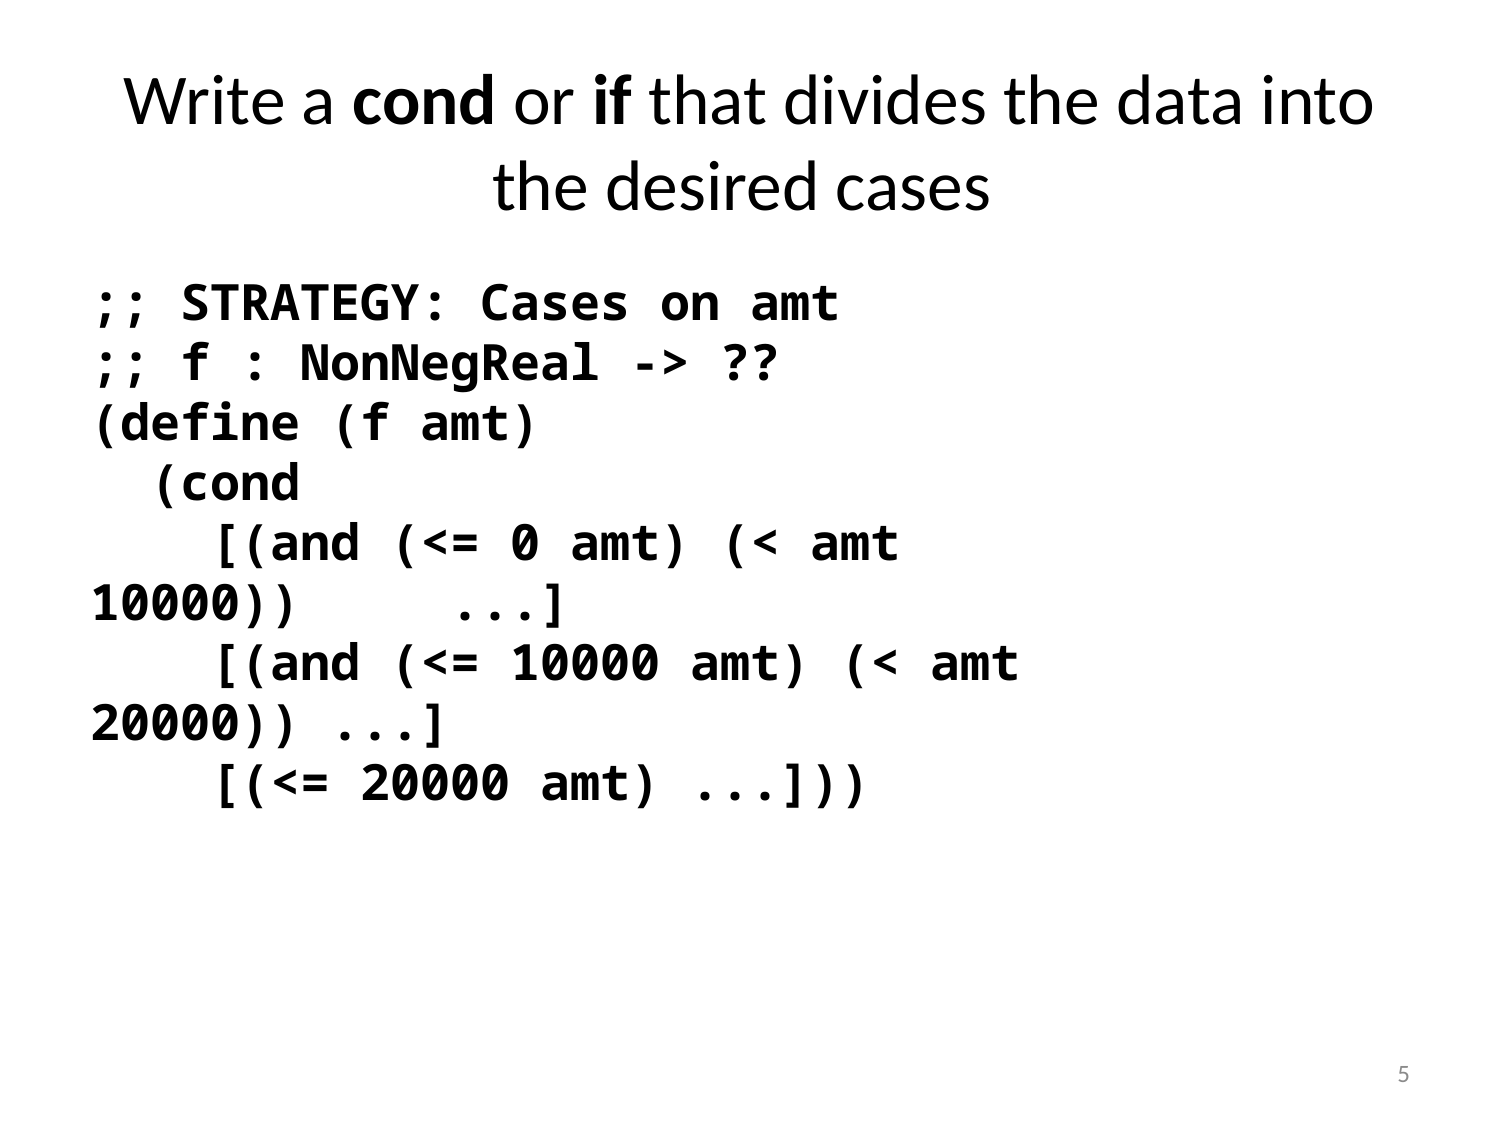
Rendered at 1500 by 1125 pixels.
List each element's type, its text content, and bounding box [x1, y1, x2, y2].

title Write a cond or if that divides the data into the desired cases [75, 45, 1425, 233]
slide_number 5 [1074, 1042, 1425, 1103]
list ;; STRATEGY: Cases on amt ;; f : NonNegReal -> ?? (define (f amt) (cond [(and (<= 0 amt) (< amt 10000)) ...] [(and (<= 10000 amt) (< amt 20000)) ...] [(<= 20000 amt) ...])) [75, 262, 1425, 1005]
